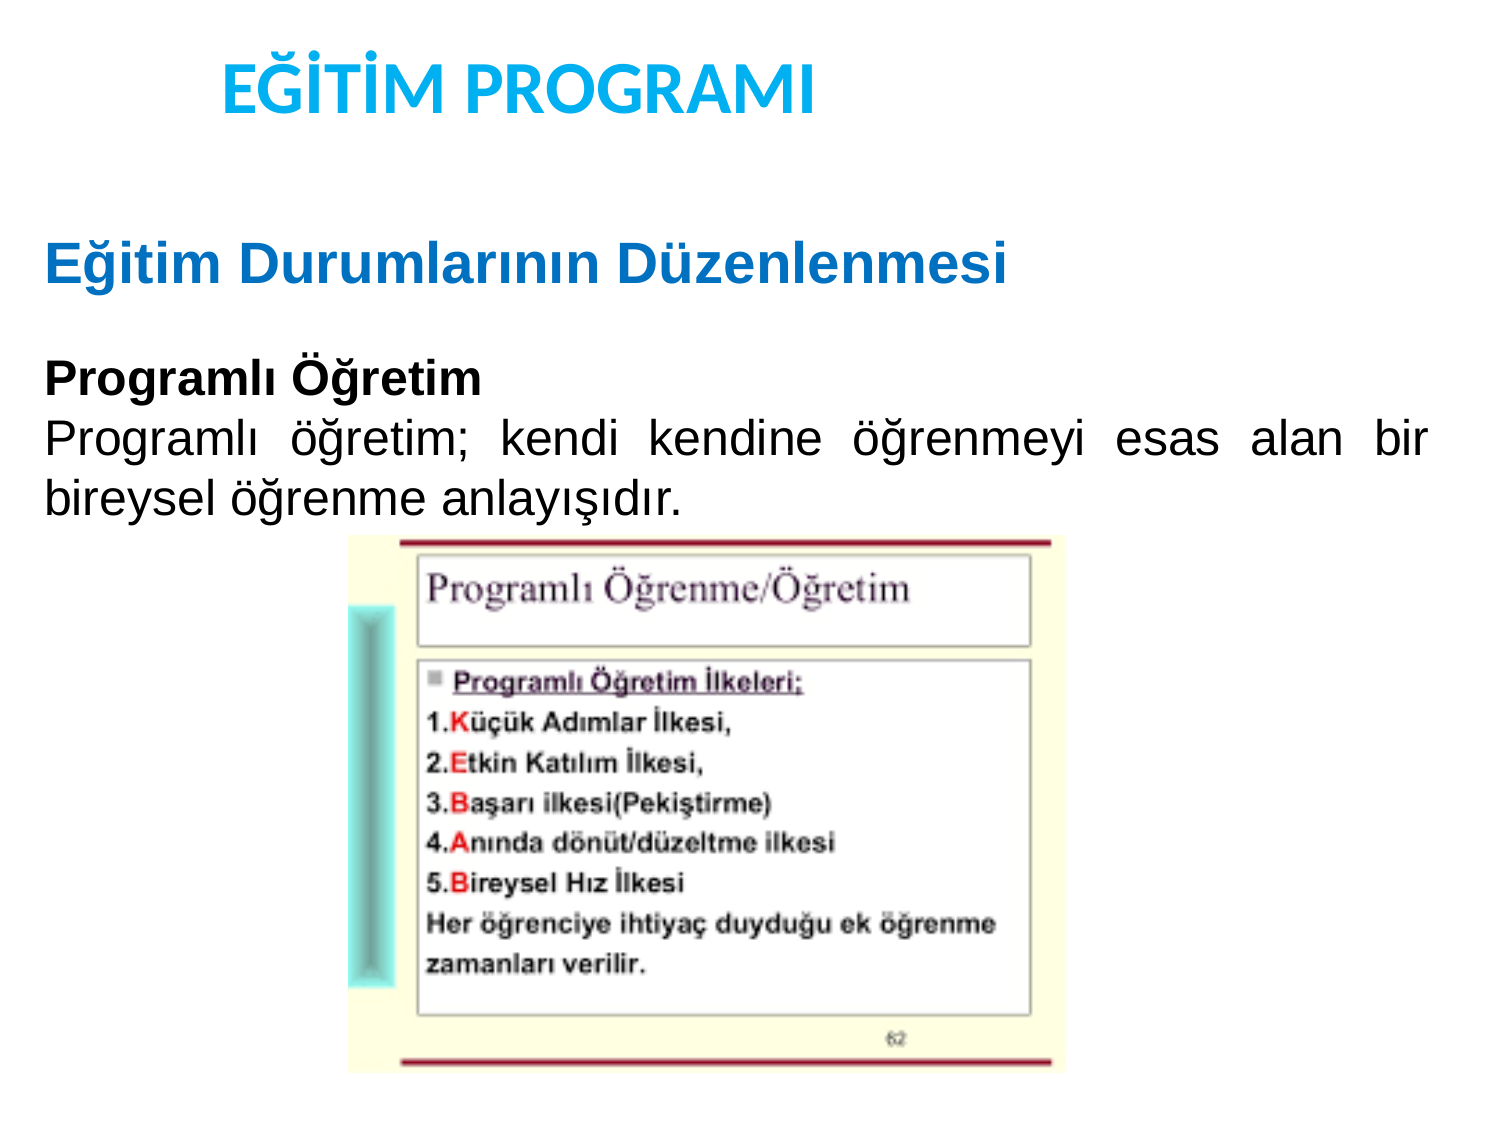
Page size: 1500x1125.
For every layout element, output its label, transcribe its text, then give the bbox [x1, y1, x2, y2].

text_box Eğitim Durumlarının Düzenlenmesi Programlı Öğretim Programlı öğretim; kendi kendine öğrenmeyi esas alan bir bireysel öğrenme anlayışıdır. [29, 172, 1445, 533]
picture [348, 535, 1067, 1074]
text_box EĞİTİM PROGRAMI [206, 30, 1022, 136]
